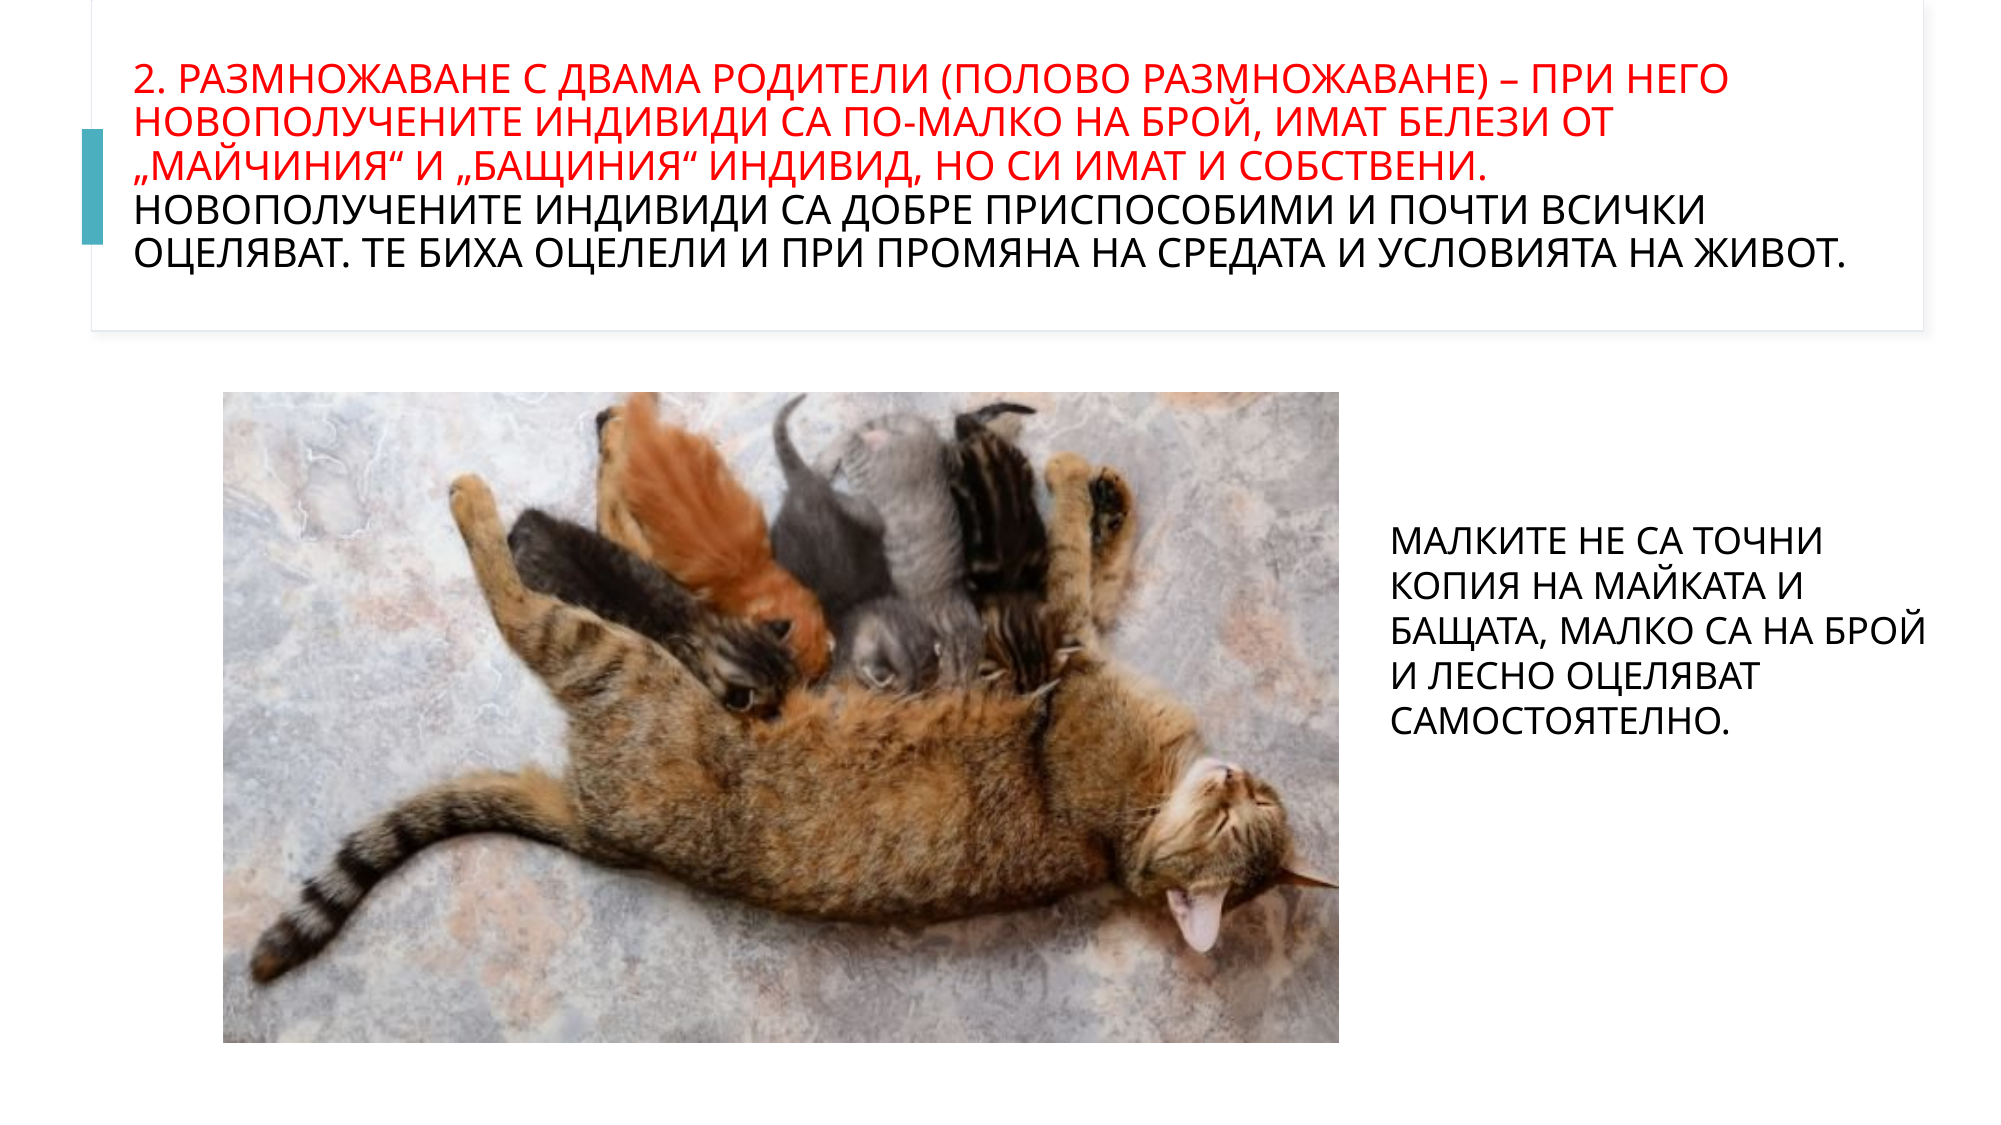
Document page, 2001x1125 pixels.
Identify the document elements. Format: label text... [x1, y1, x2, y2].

text_box МАЛКИТЕ НЕ СА ТОЧНИ КОПИЯ НА МАЙКАТА И БАЩАТА, МАЛКО СА НА БРОЙ И ЛЕСНО ОЦЕЛЯВАТ САМОСТОЯТЕЛНО. [1374, 509, 1950, 750]
picture [223, 392, 1339, 1043]
title 2. РАЗМНОЖАВАНЕ С ДВАМА РОДИТЕЛИ (ПОЛОВО РАЗМНОЖАВАНЕ) – ПРИ НЕГО НОВОПОЛУЧЕНИТЕ ИНДИВИДИ СА ПО-МАЛКО НА БРОЙ, ИМАТ БЕЛЕЗИ ОТ „МАЙЧИНИЯ“ И „БАЩИНИЯ“ ИНДИВИД, НО СИ ИМАТ И СОБСТВЕНИ. НОВОПОЛУЧЕНИТЕ ИНДИВИДИ СА ДОБРЕ ПРИСПОСОБИМИ И ПОЧТИ ВСИЧКИ ОЦЕЛЯВАТ. ТЕ БИХА ОЦЕЛЕЛИ И ПРИ ПРОМЯНА НА СРЕДАТА И УСЛОВИЯТА НА ЖИВОТ. [117, 32, 1910, 303]
